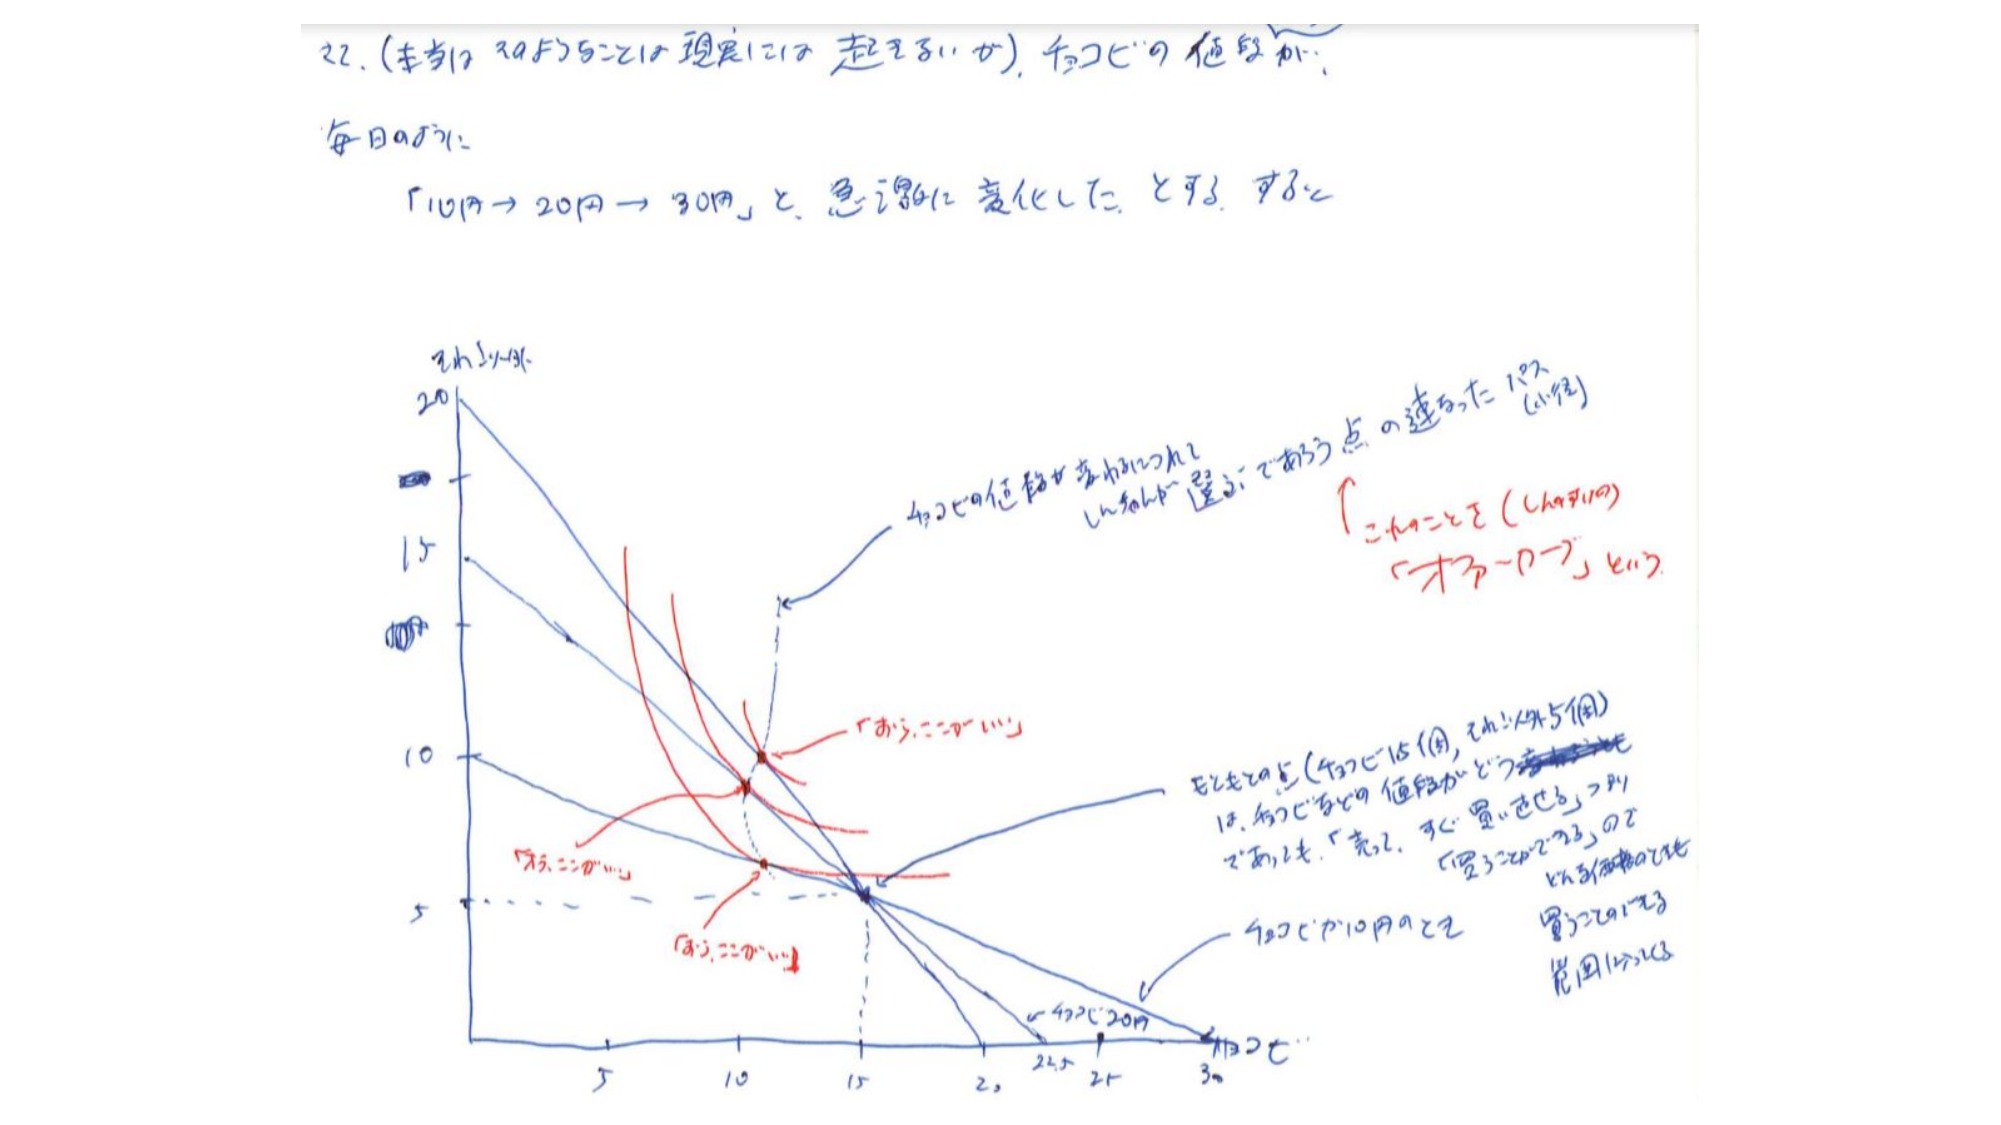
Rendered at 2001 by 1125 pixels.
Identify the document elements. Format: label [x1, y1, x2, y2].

picture [301, 24, 1699, 1100]
